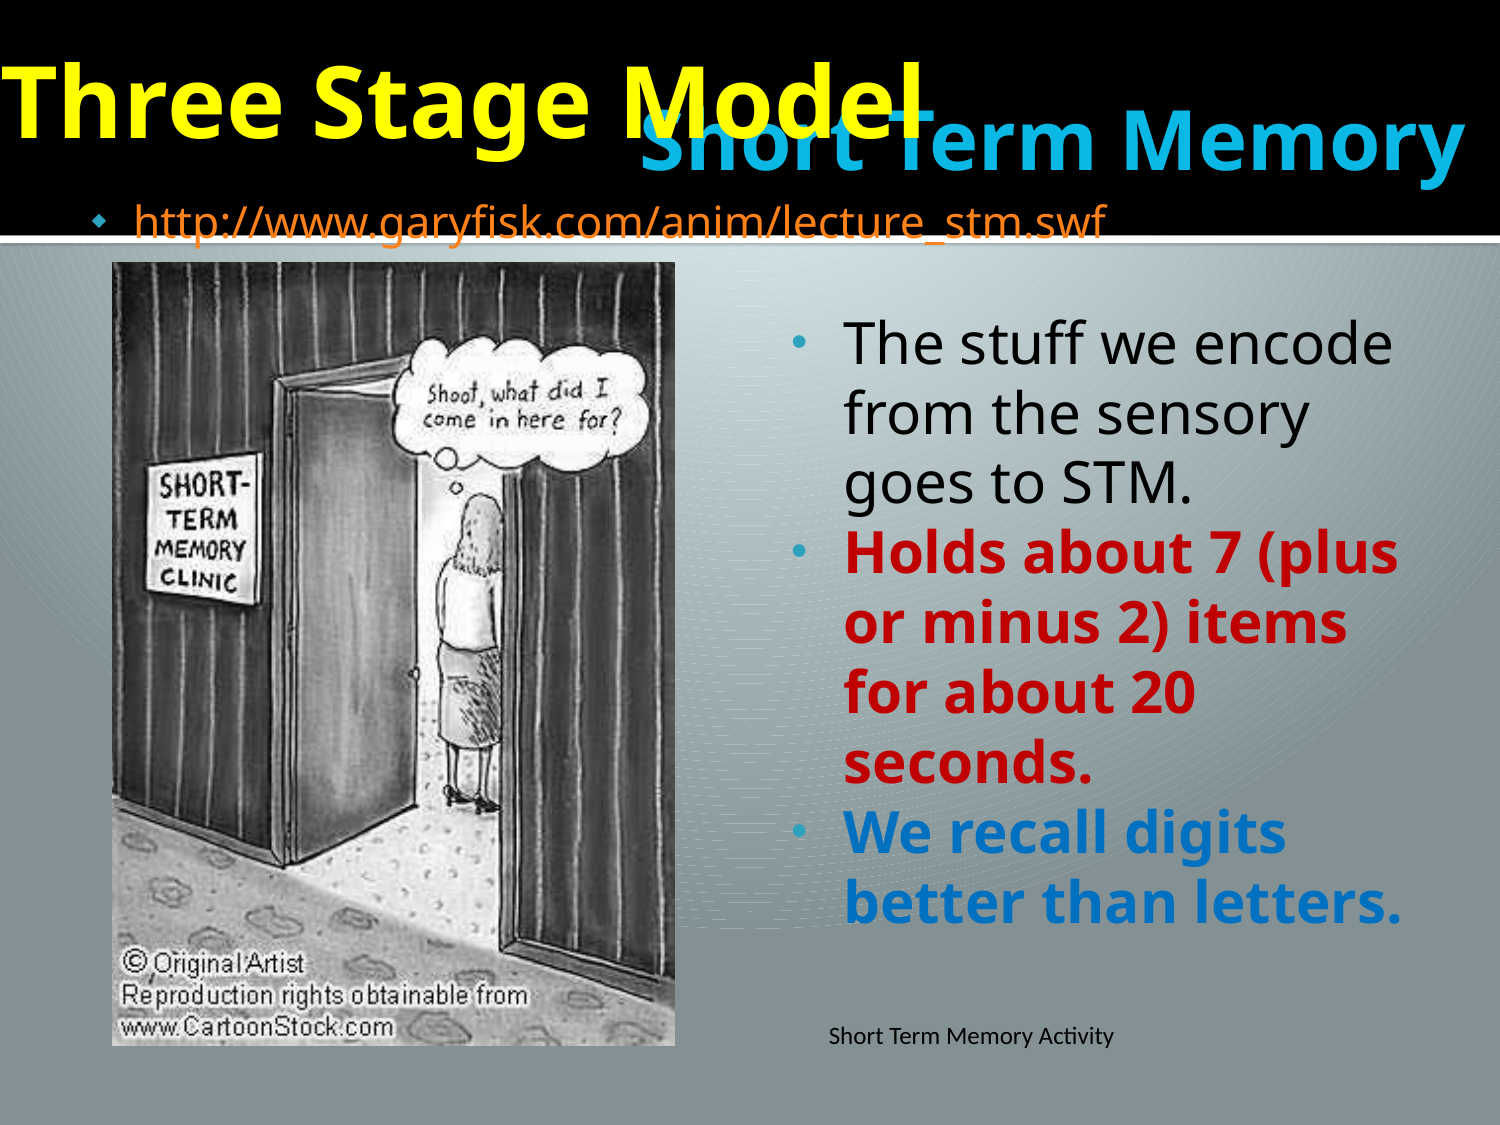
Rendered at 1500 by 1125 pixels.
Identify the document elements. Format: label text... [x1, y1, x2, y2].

list The stuff we encode from the sensory goes to STM. Holds about 7 (plus or minus 2) items for about 20 seconds. We recall digits better than letters. [762, 291, 1463, 1050]
text_box Short Term Memory Activity [814, 1012, 1130, 1058]
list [112, 262, 675, 1047]
title Short Term Memory [1350, 75, 1500, 200]
text_box Three Stage Model [0, 37, 1350, 225]
text_box http://www.garyfisk.com/anim/lecture_stm.swf [74, 187, 1425, 263]
